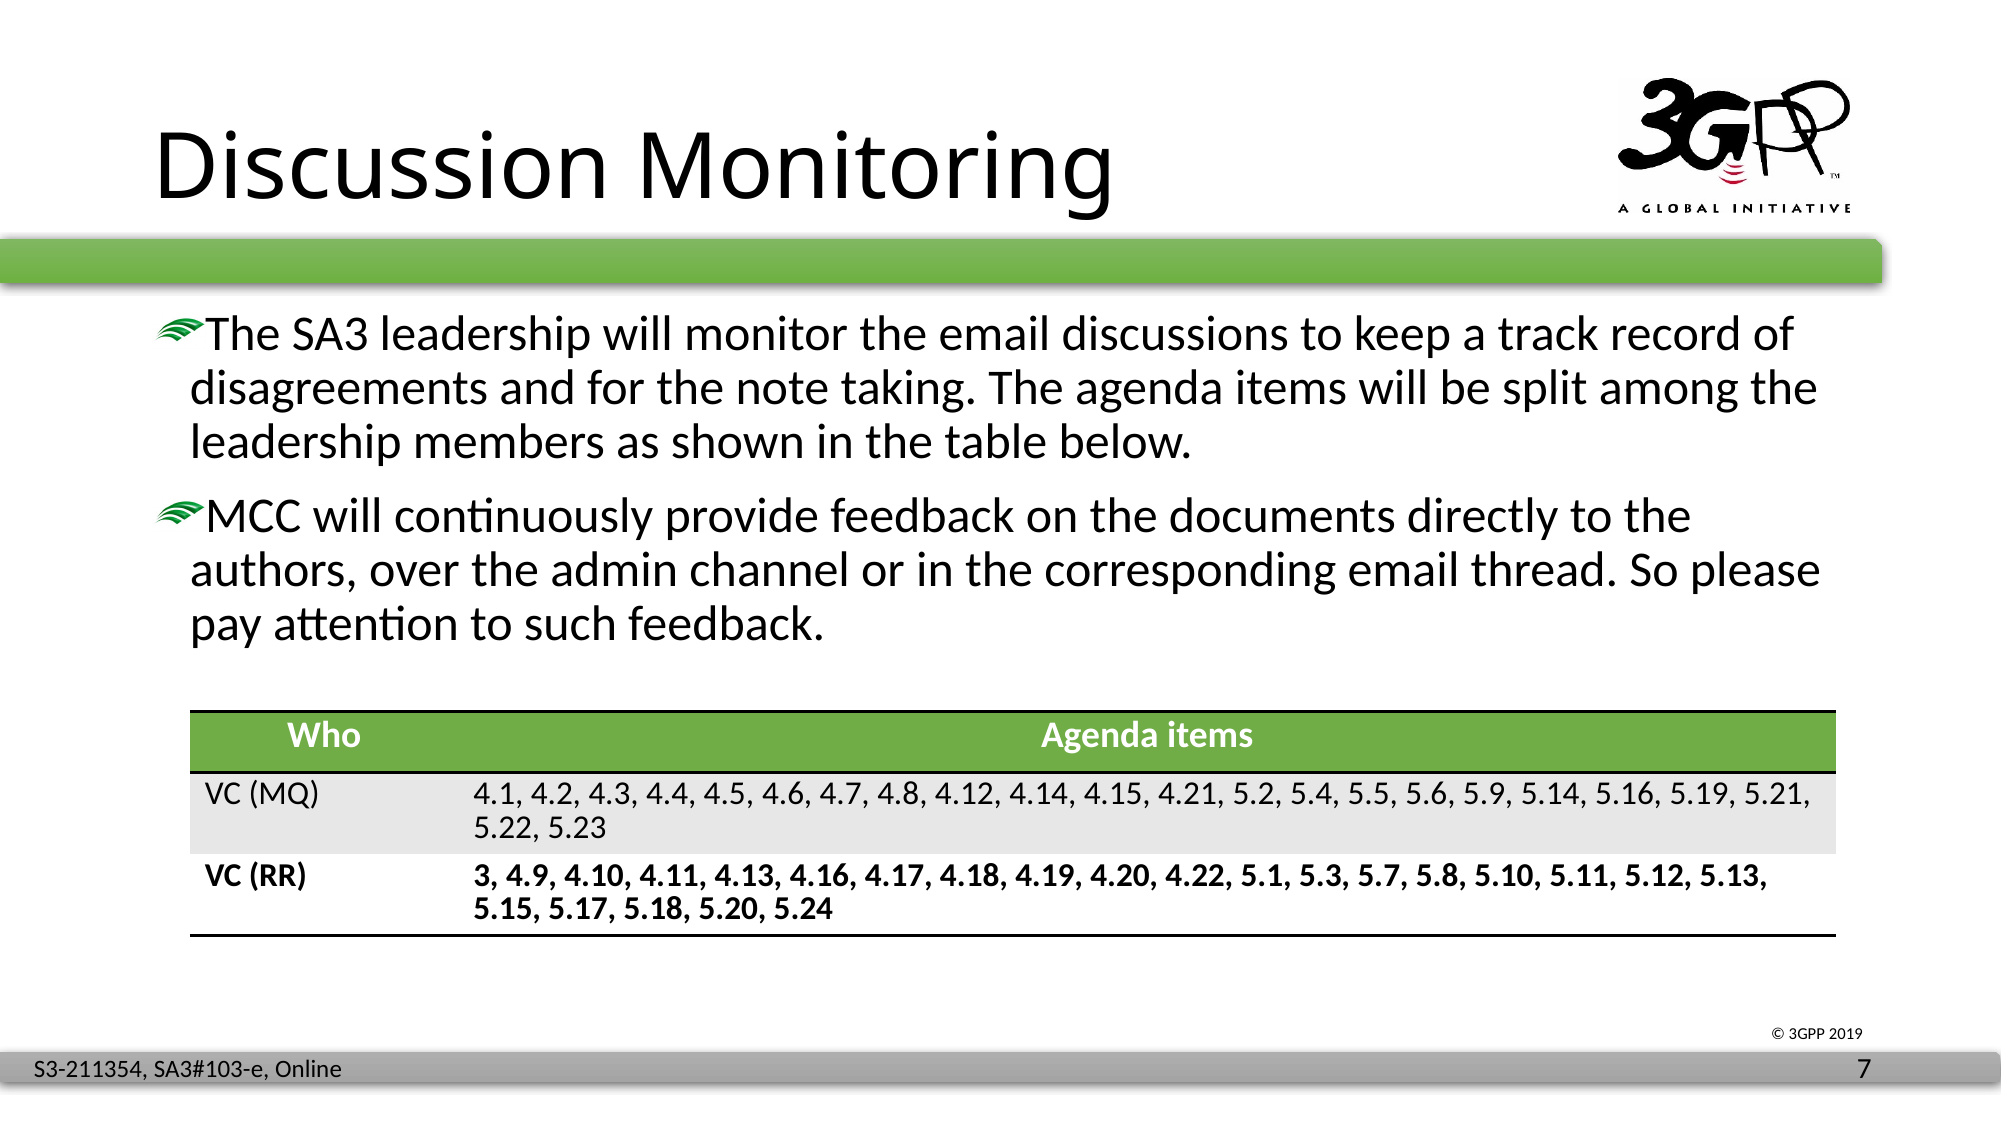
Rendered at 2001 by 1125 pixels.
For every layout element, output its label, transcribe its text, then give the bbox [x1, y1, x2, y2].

title Discussion Monitoring [137, 59, 1863, 278]
table_cell 4.1, 4.2, 4.3, 4.4, 4.5, 4.6, 4.7, 4.8, 4.12, 4.14, 4.15, 4.21, 5.2, 5.4, 5.5, 5.6, 5.9, 5.14, 5.16, 5.19, 5.21, 5.22, 5.23 [458, 774, 1836, 854]
table_cell VC (RR) [190, 854, 458, 934]
list The SA3 leadership will monitor the email discussions to keep a track record of disagreements and for the note taking. The agenda items will be split among the leadership members as shown in the table below. MCC will continuously provide feedback on the documents directly to the authors, over the admin channel or in the corresponding email thread. So please pay attention to such feedback. [137, 299, 1863, 660]
table_cell VC (MQ) [190, 774, 458, 854]
picture [152, 313, 206, 349]
table_header Who [190, 713, 458, 771]
picture [152, 496, 206, 532]
table_cell 3, 4.9, 4.10, 4.11, 4.13, 4.16, 4.17, 4.18, 4.19, 4.20, 4.22, 5.1, 5.3, 5.7, 5.8, 5.10, 5.11, 5.12, 5.13, 5.15, 5.17, 5.18, 5.20, 5.24 [458, 854, 1836, 934]
table_header Agenda items [458, 713, 1836, 771]
